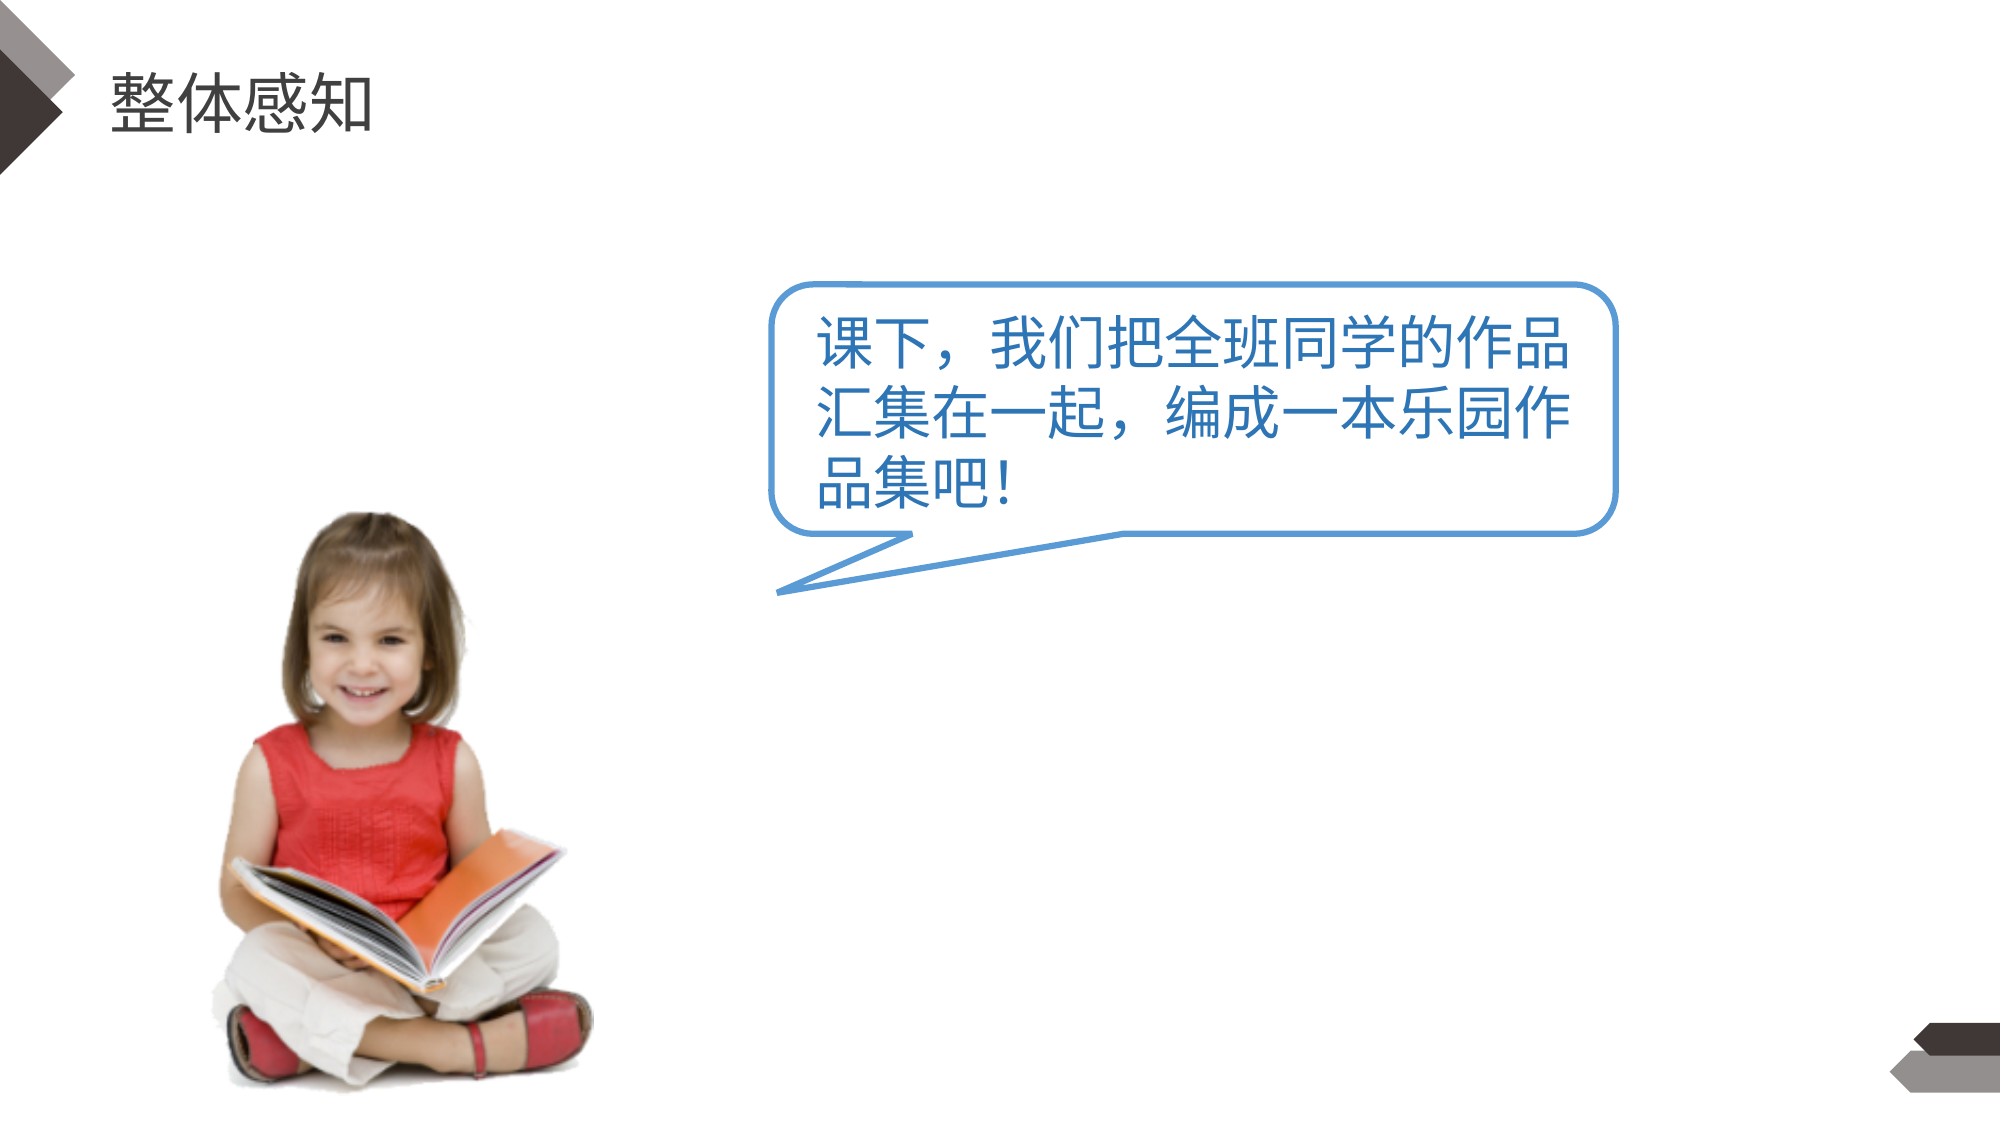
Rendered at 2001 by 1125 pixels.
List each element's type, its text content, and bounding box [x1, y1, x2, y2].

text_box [771, 284, 1637, 739]
picture [202, 511, 594, 1096]
text_box 整体感知 [94, 54, 772, 150]
